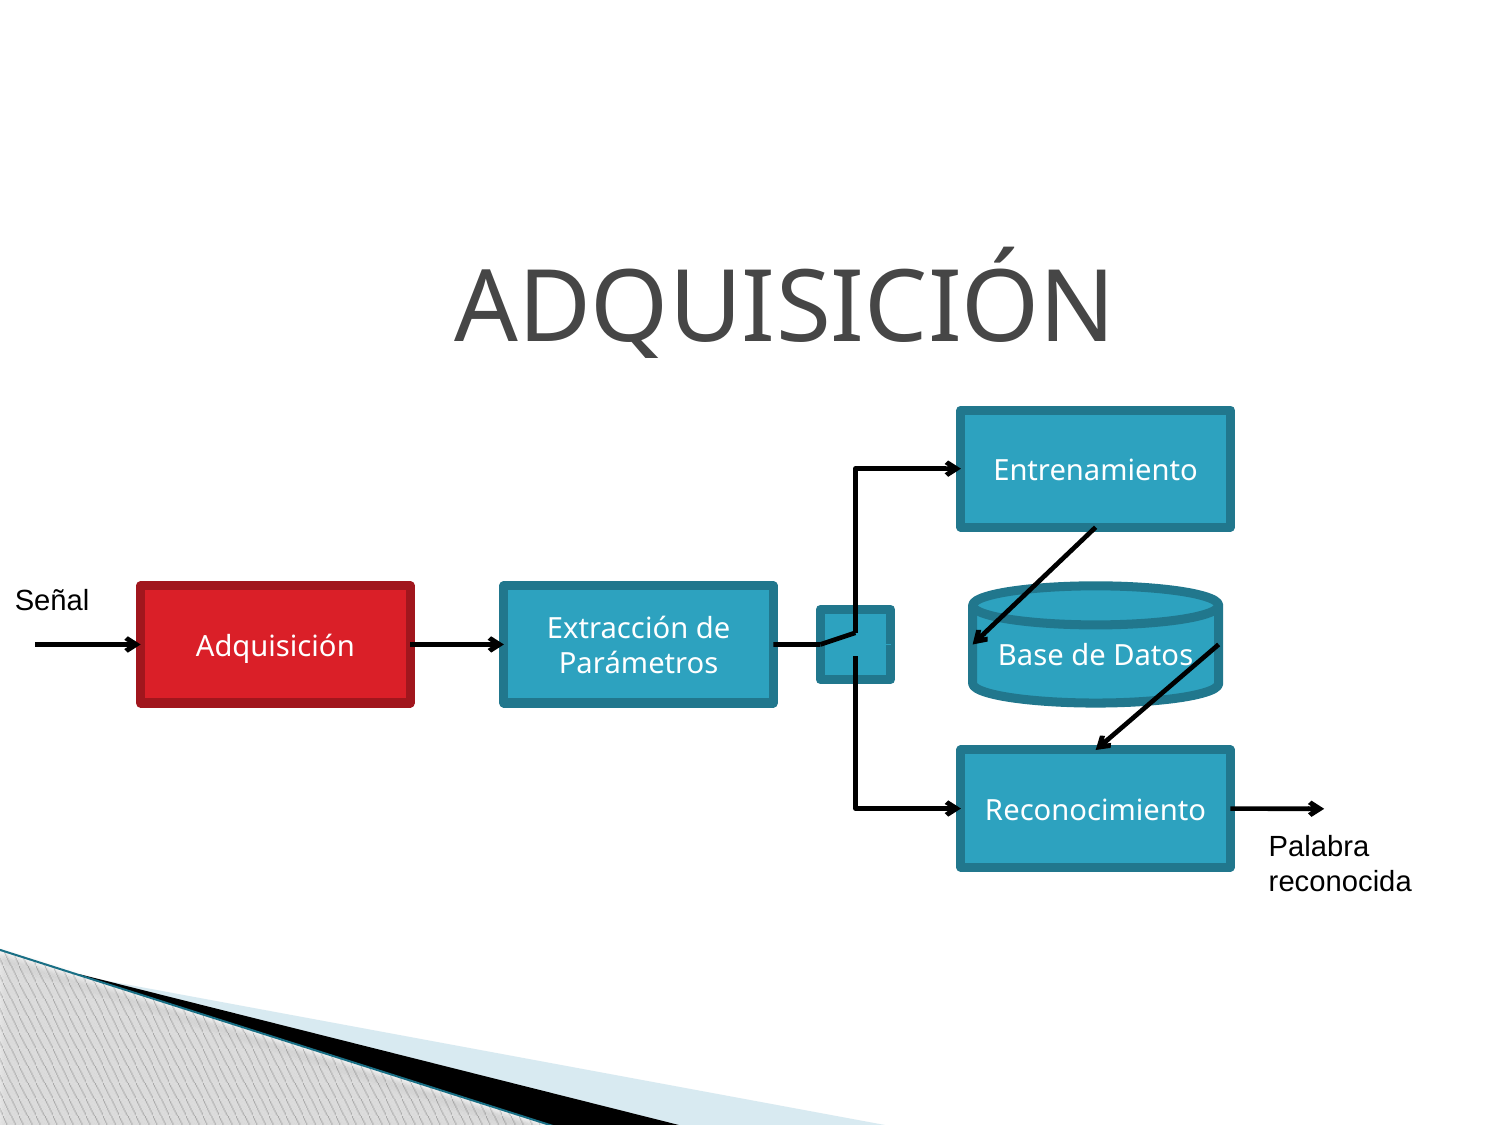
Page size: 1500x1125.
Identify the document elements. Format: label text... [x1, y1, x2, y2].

text_box Entrenamiento [956, 406, 1235, 532]
text_box Base de Datos [968, 581, 1224, 708]
text_box [816, 605, 853, 636]
text_box ADQUISICIÓN [210, 234, 1360, 370]
text_box Señal [0, 574, 176, 624]
text_box [858, 605, 895, 684]
table_header Tamaño de trama [816, 645, 862, 656]
text_box Extracción de Parámetros [499, 581, 778, 708]
text_box Adquisición [136, 581, 415, 708]
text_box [820, 632, 856, 645]
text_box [837, 485, 979, 592]
text_box [816, 656, 853, 684]
text_box Palabra reconocida [1253, 820, 1430, 905]
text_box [843, 691, 973, 798]
text_box Reconocimiento [956, 745, 1235, 872]
